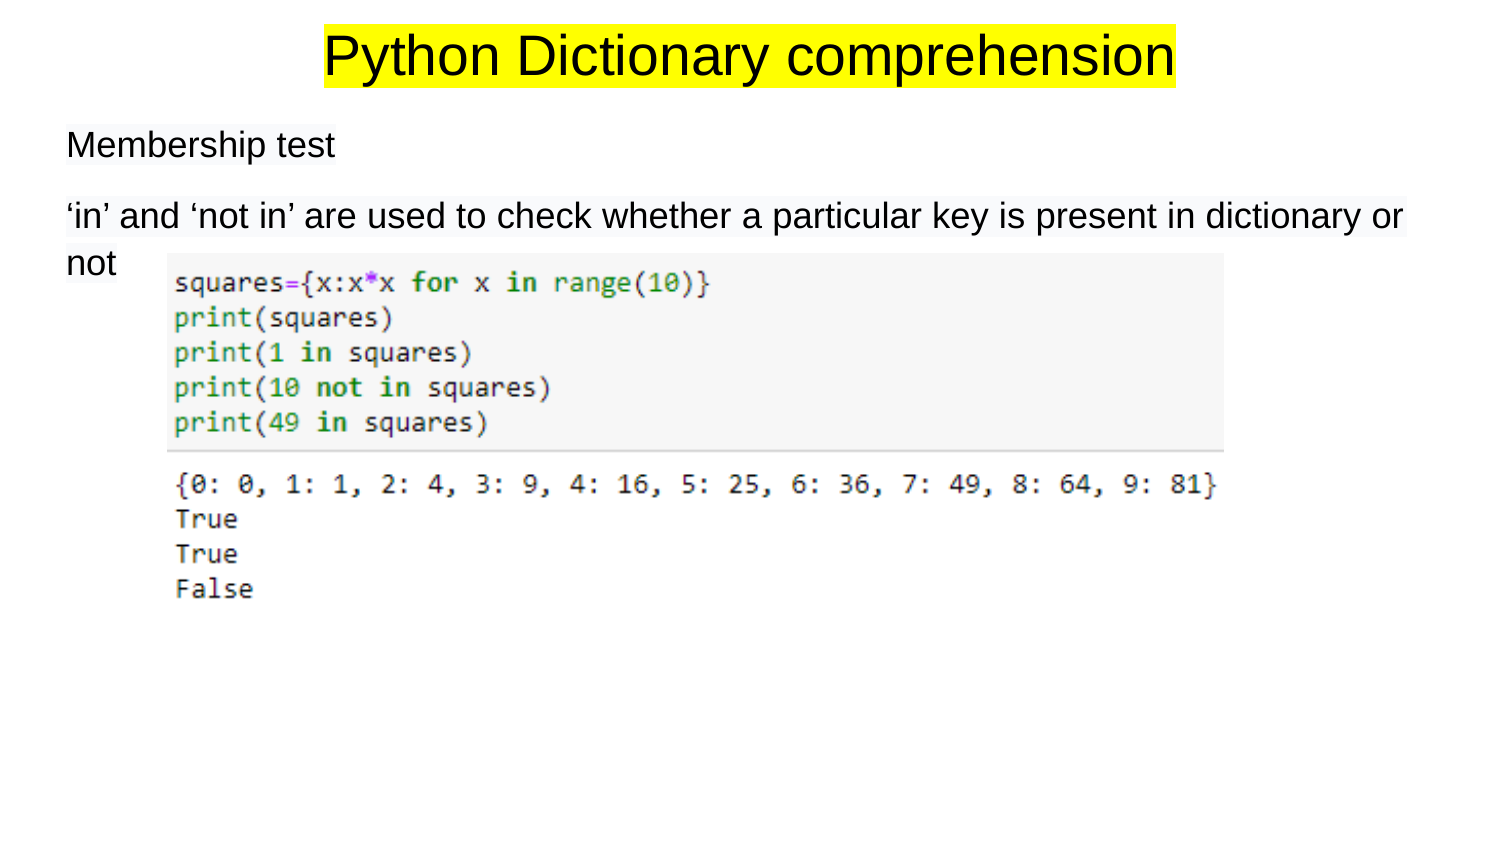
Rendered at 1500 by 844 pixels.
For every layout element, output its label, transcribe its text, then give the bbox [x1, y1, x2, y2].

list Membership test ‘in’ and ‘not in’ are used to check whether a particular key is present in dictionary or not [51, 102, 1449, 750]
title Python Dictionary comprehension [51, 9, 1449, 102]
picture [167, 253, 1224, 620]
